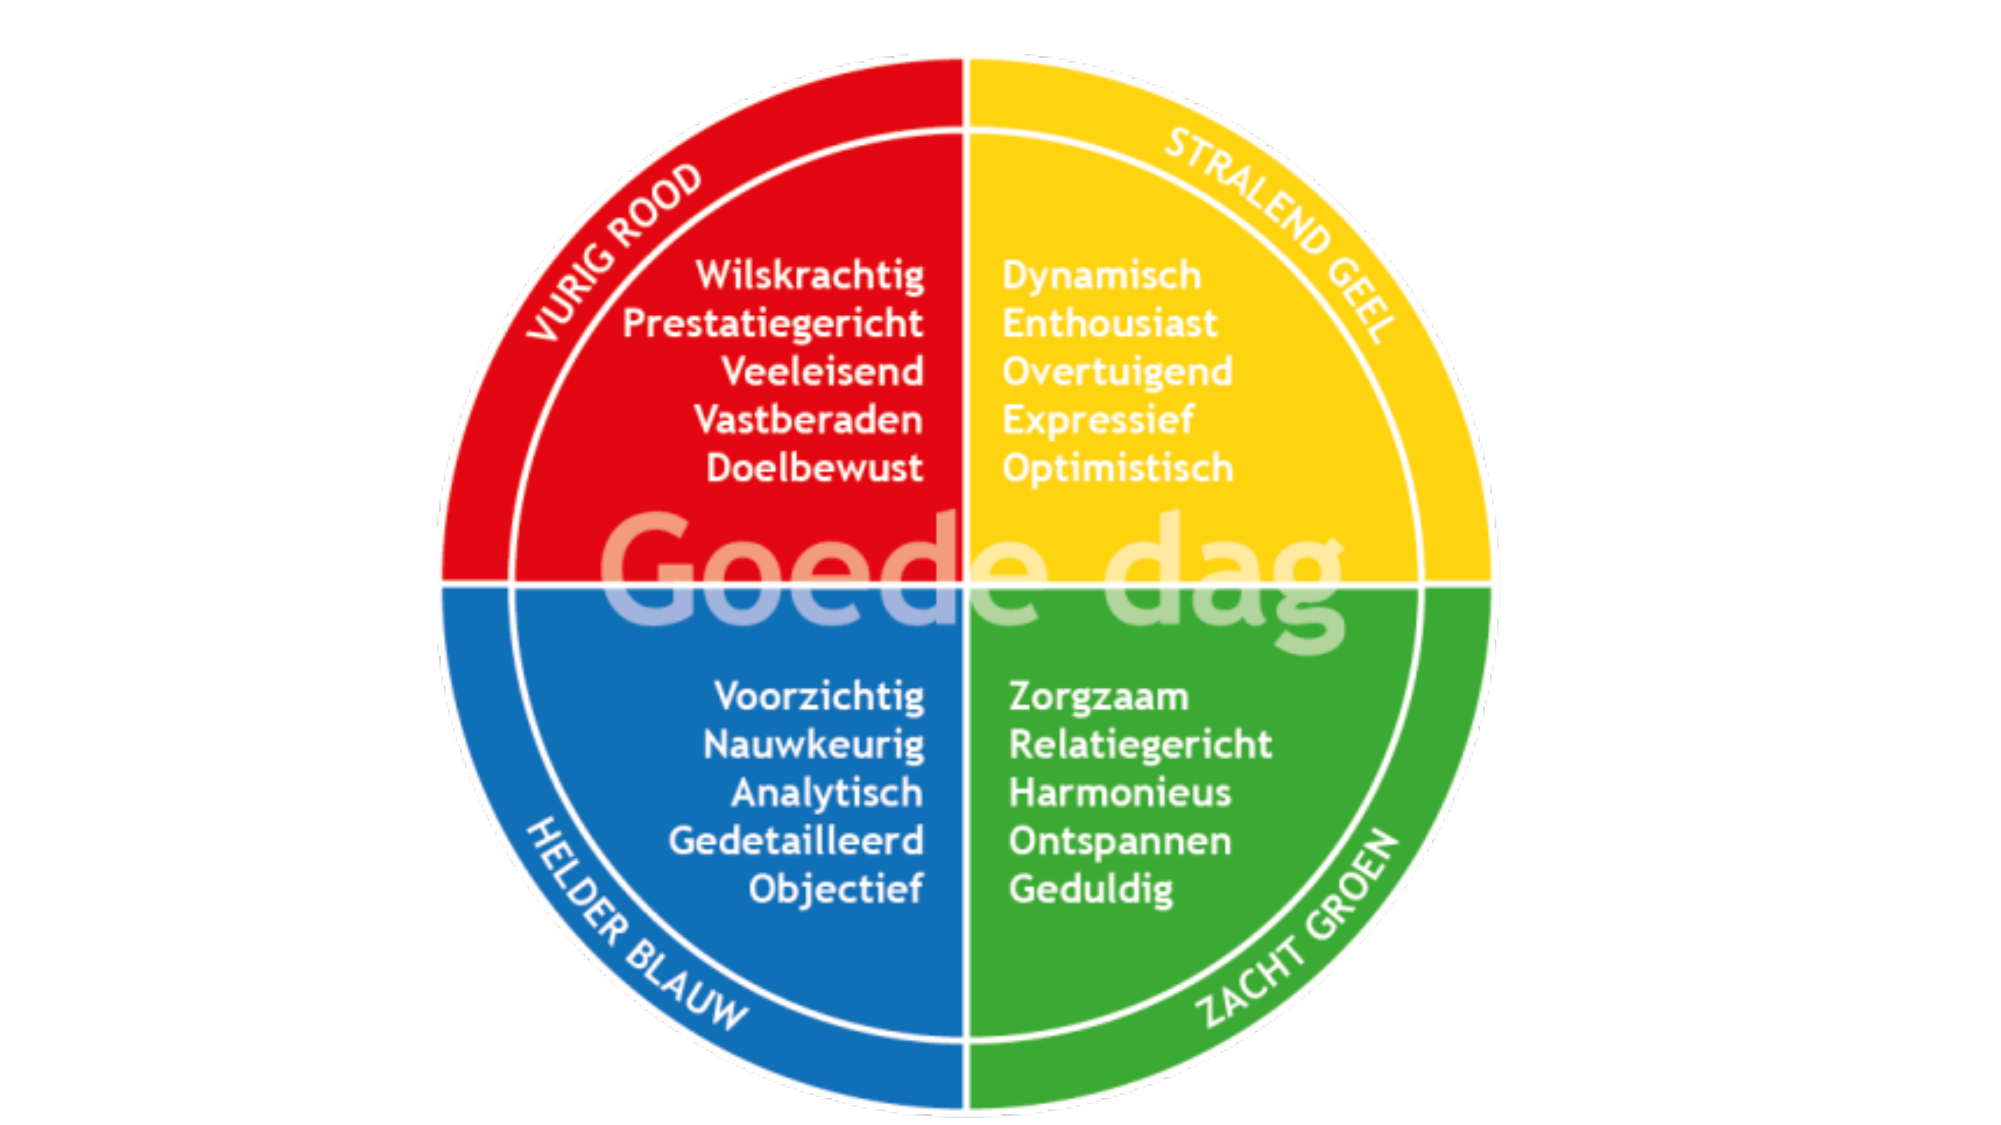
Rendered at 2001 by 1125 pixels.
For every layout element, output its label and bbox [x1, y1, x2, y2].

picture [436, 53, 1532, 1125]
